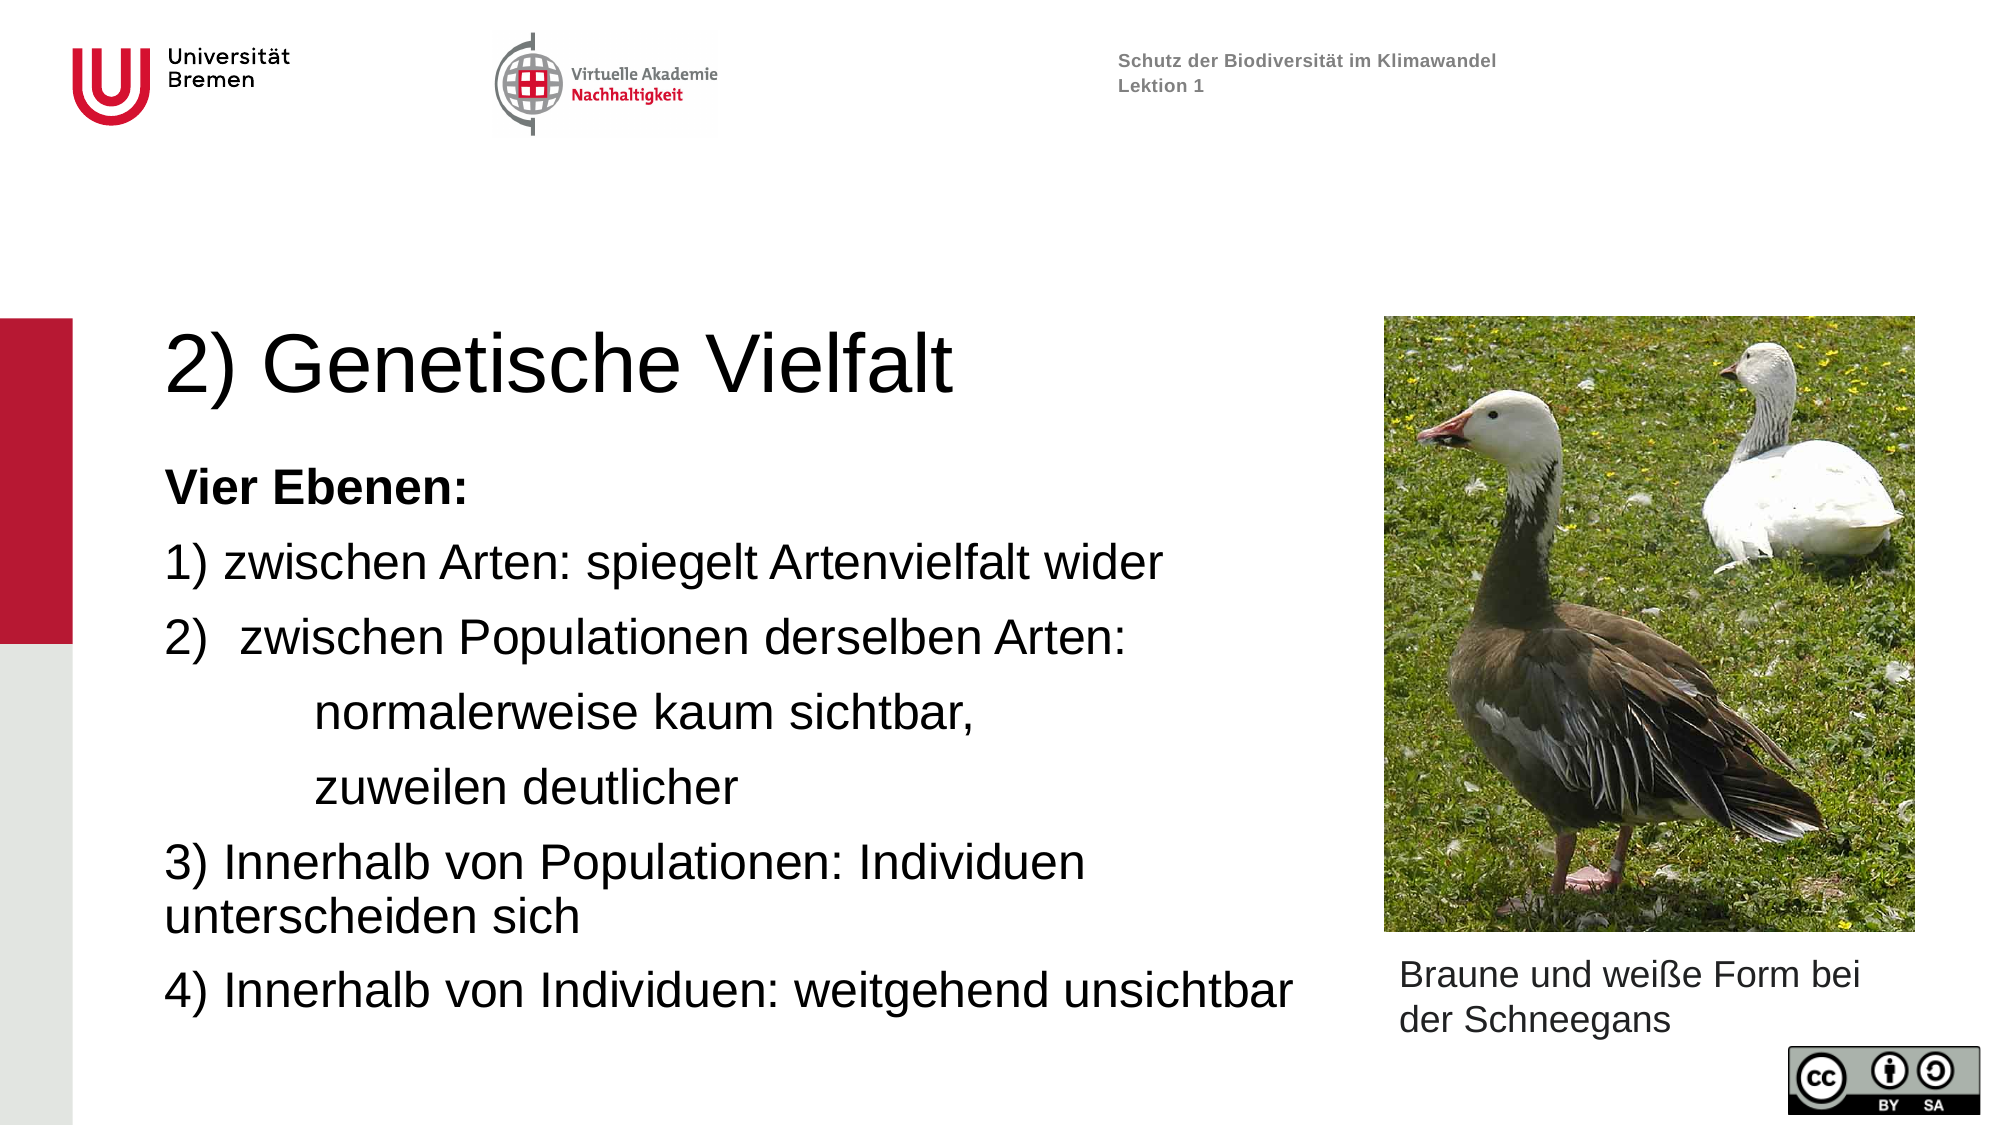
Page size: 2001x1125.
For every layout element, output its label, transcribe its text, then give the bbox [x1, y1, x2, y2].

picture [1384, 316, 1915, 932]
picture [1788, 1046, 1981, 1115]
text_box Braune und weiße Form bei der Schneegans [1384, 942, 1915, 1048]
picture [492, 30, 718, 138]
title 2) Genetische Vielfalt [149, 316, 1384, 414]
list Vier Ebenen: 1) zwischen Arten: spiegelt Artenvielfalt wider zwischen Populationen derselben Arten: normalerweise kaum sichtbar, zuweilen deutlicher 3) Innerhalb von Populationen: Individuen unterscheiden sich 4) Innerhalb von Individuen: weitgehend unsichtbar [149, 454, 1426, 941]
